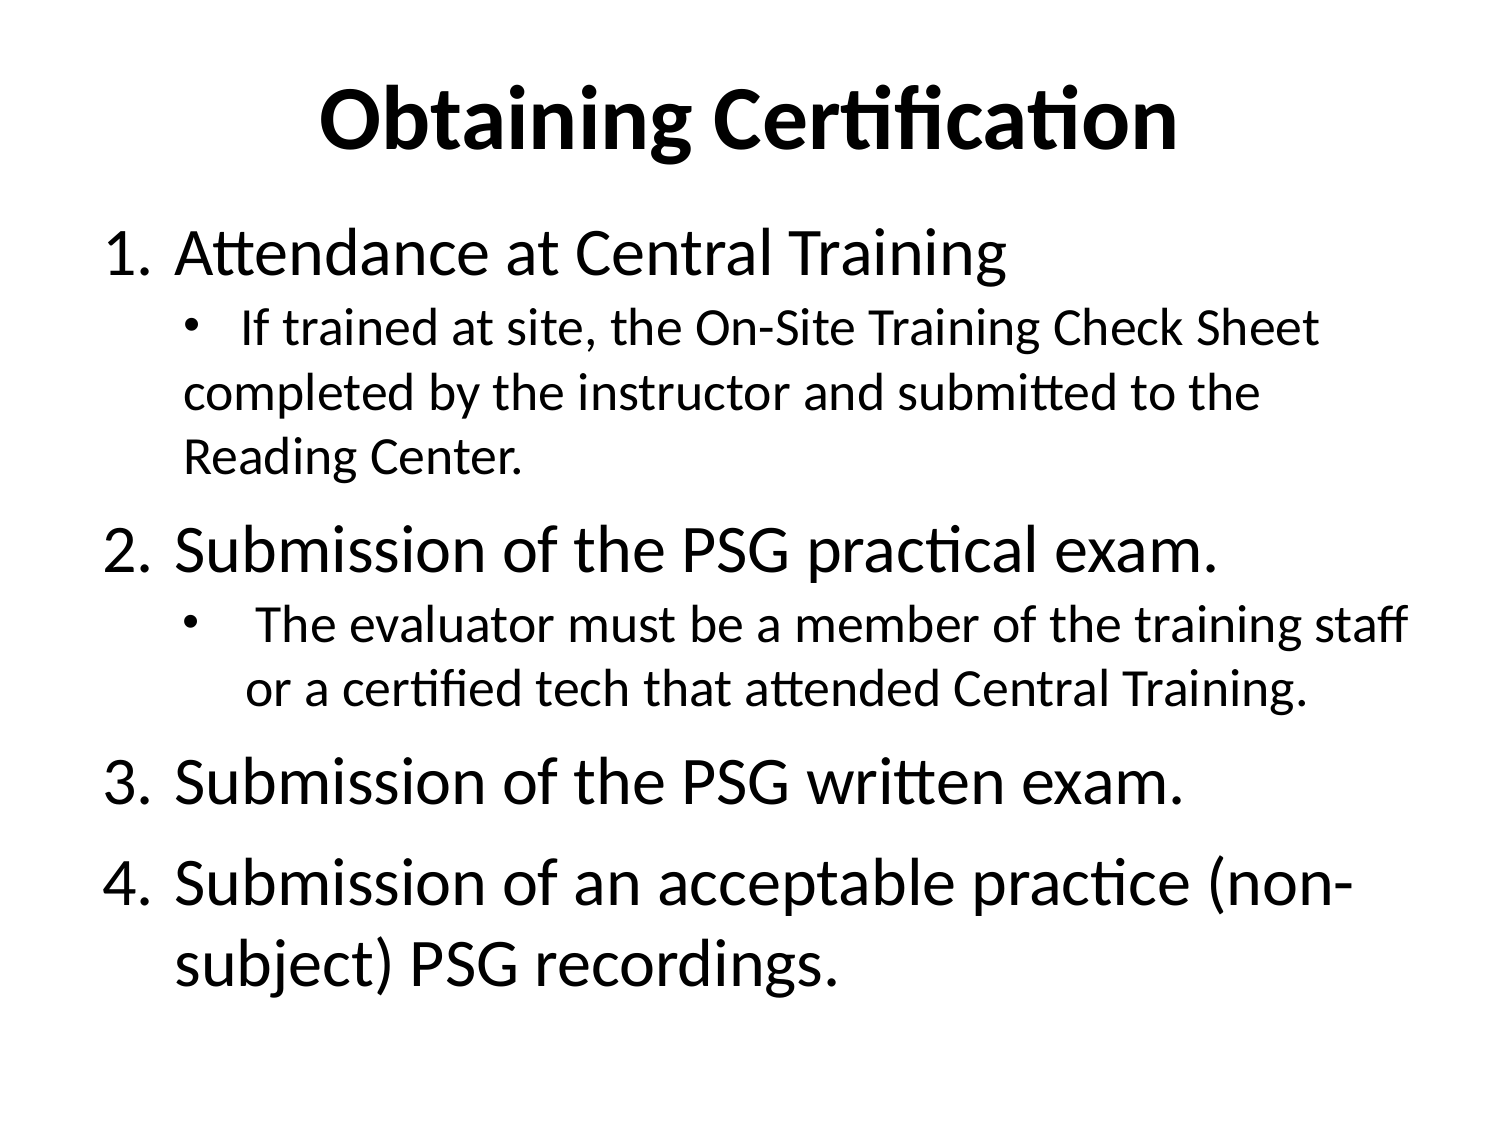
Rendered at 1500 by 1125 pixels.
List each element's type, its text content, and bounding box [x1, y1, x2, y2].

subtitle Attendance at Central Training If trained at site, the On-Site Training Check Sheet completed by the instructor and submitted to the Reading Center. Submission of the PSG practical exam. The evaluator must be a member of the training staff or a certified tech that attended Central Training. Submission of the PSG written exam. Submission of an acceptable practice (non-subject) PSG recordings. [87, 200, 1438, 1050]
title Obtaining Certification [112, 37, 1388, 188]
